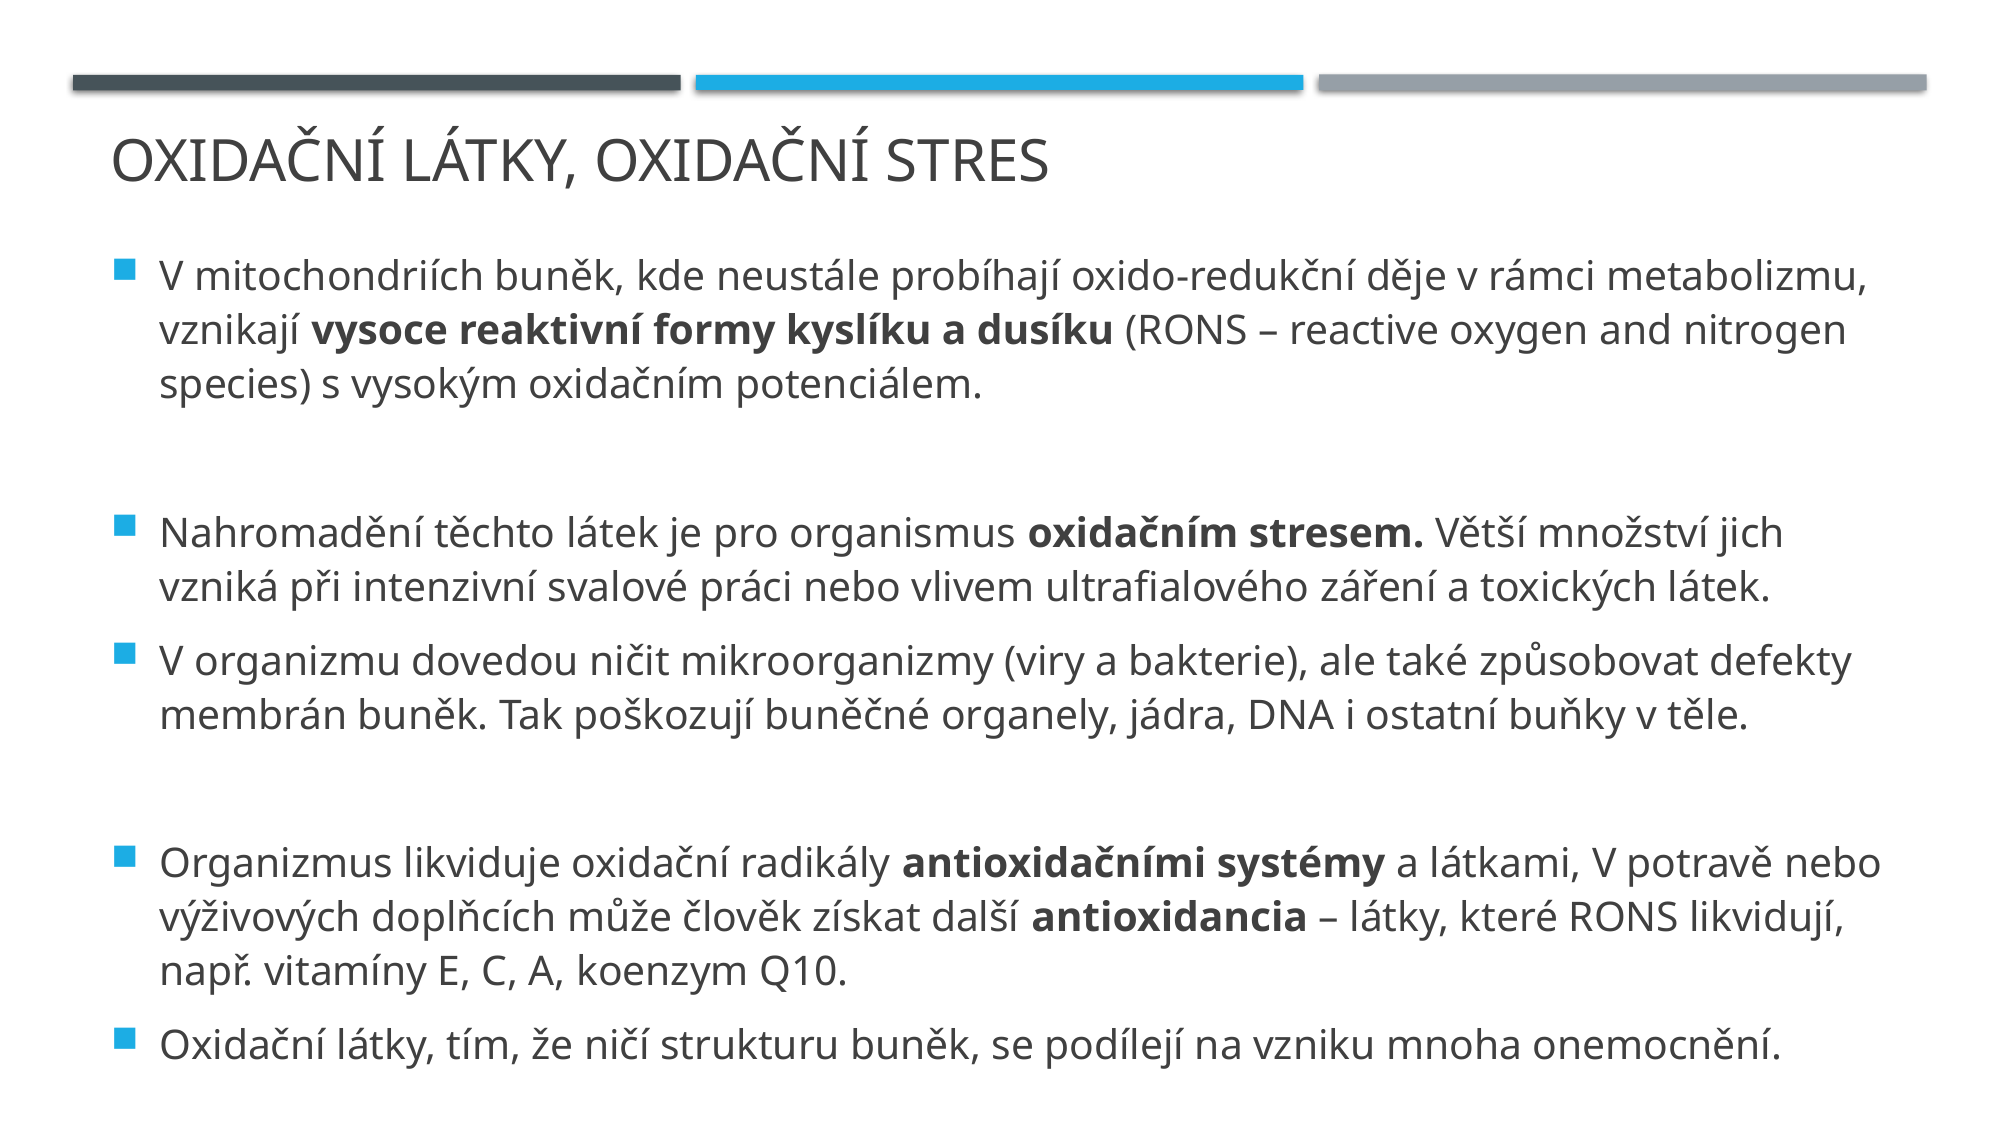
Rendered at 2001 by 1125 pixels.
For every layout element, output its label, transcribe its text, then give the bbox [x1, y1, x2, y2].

list V mitochondriích buněk, kde neustále probíhají oxido-redukční děje v rámci metabolizmu, vznikají vysoce reaktivní formy kyslíku a dusíku (RONS – reactive oxygen and nitrogen species) s vysokým oxidačním potenciálem. Nahromadění těchto látek je pro organismus oxidačním stresem. Větší množství jich vzniká při intenzivní svalové práci nebo vlivem ultrafialového záření a toxických látek. V organizmu dovedou ničit mikroorganizmy (viry a bakterie), ale také způsobovat defekty membrán buněk. Tak poškozují buněčné organely, jádra, DNA i ostatní buňky v těle. Organizmus likviduje oxidační radikály antioxidačními systémy a látkami, V potravě nebo výživových doplňcích může člověk získat další antioxidancia – látky, které RONS likvidují, např. vitamíny E, C, A, koenzym Q10. Oxidační látky, tím, že ničí strukturu buněk, se podílejí na vzniku mnoha onemocnění. [95, 237, 1905, 1114]
title OXIDAČNÍ LÁTKY, OXIDAČNÍ STRES [95, 115, 1905, 216]
